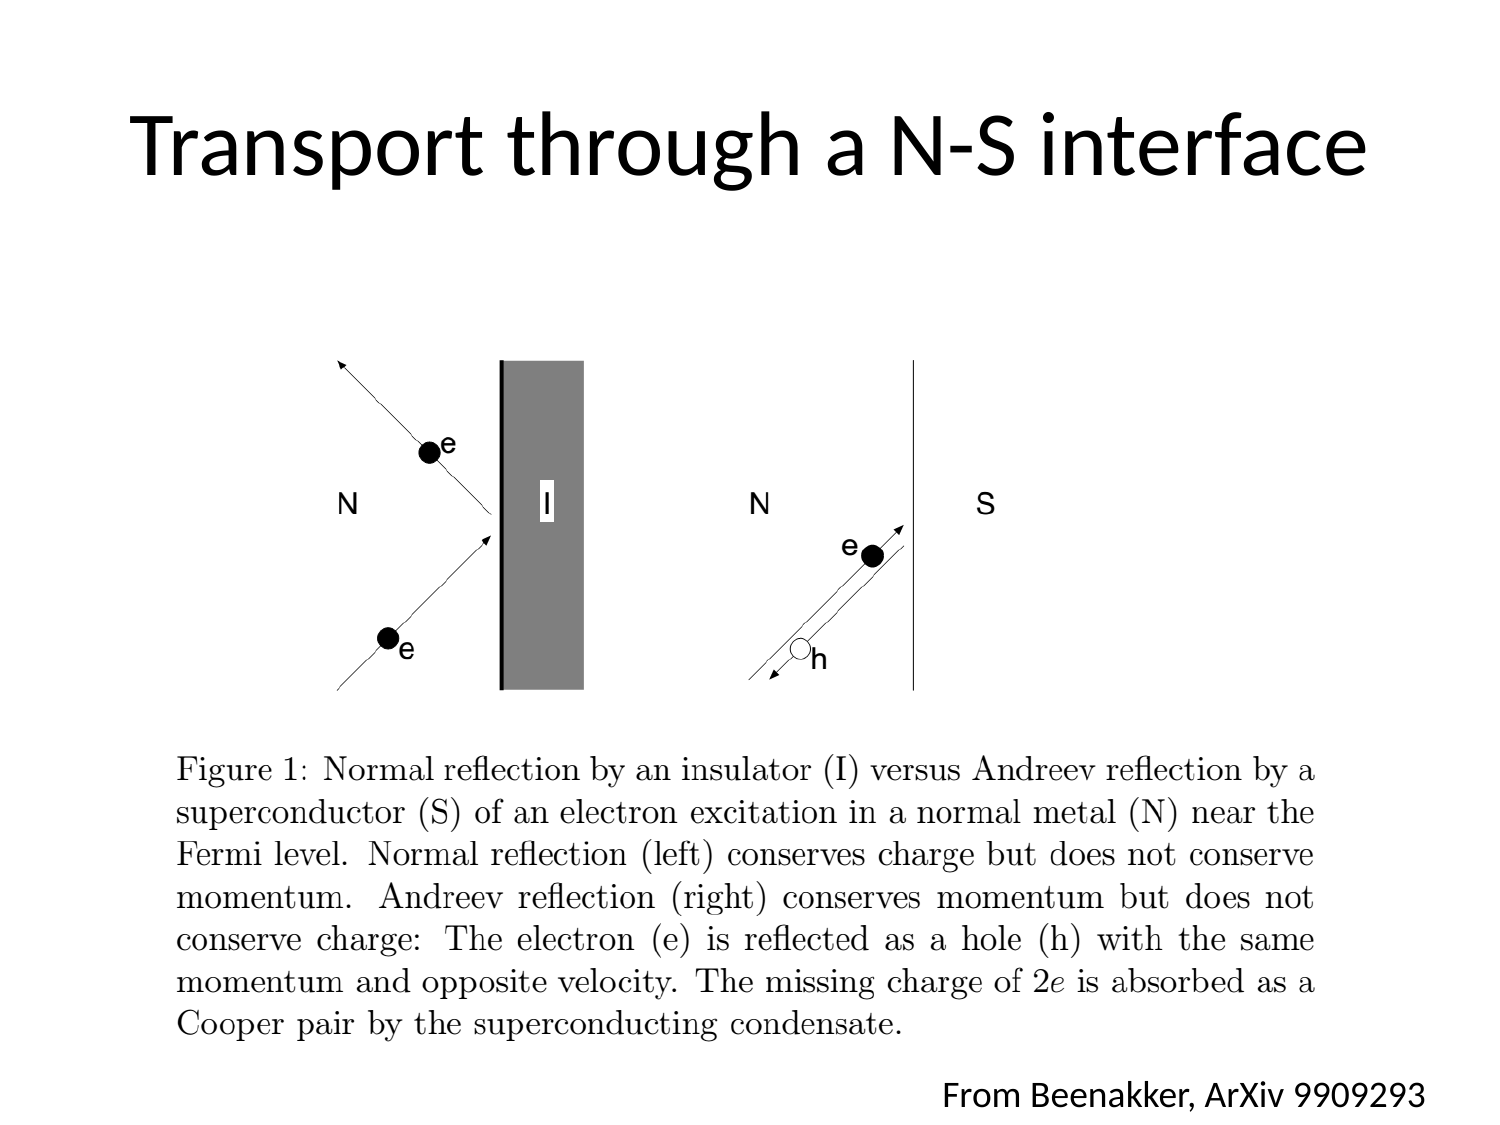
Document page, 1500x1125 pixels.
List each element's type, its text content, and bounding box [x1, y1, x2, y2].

picture [162, 258, 1337, 1061]
title Transport through a N-S interface [75, 45, 1425, 233]
text_box From Beenakker, ArXiv 9909293 [927, 1062, 1442, 1123]
